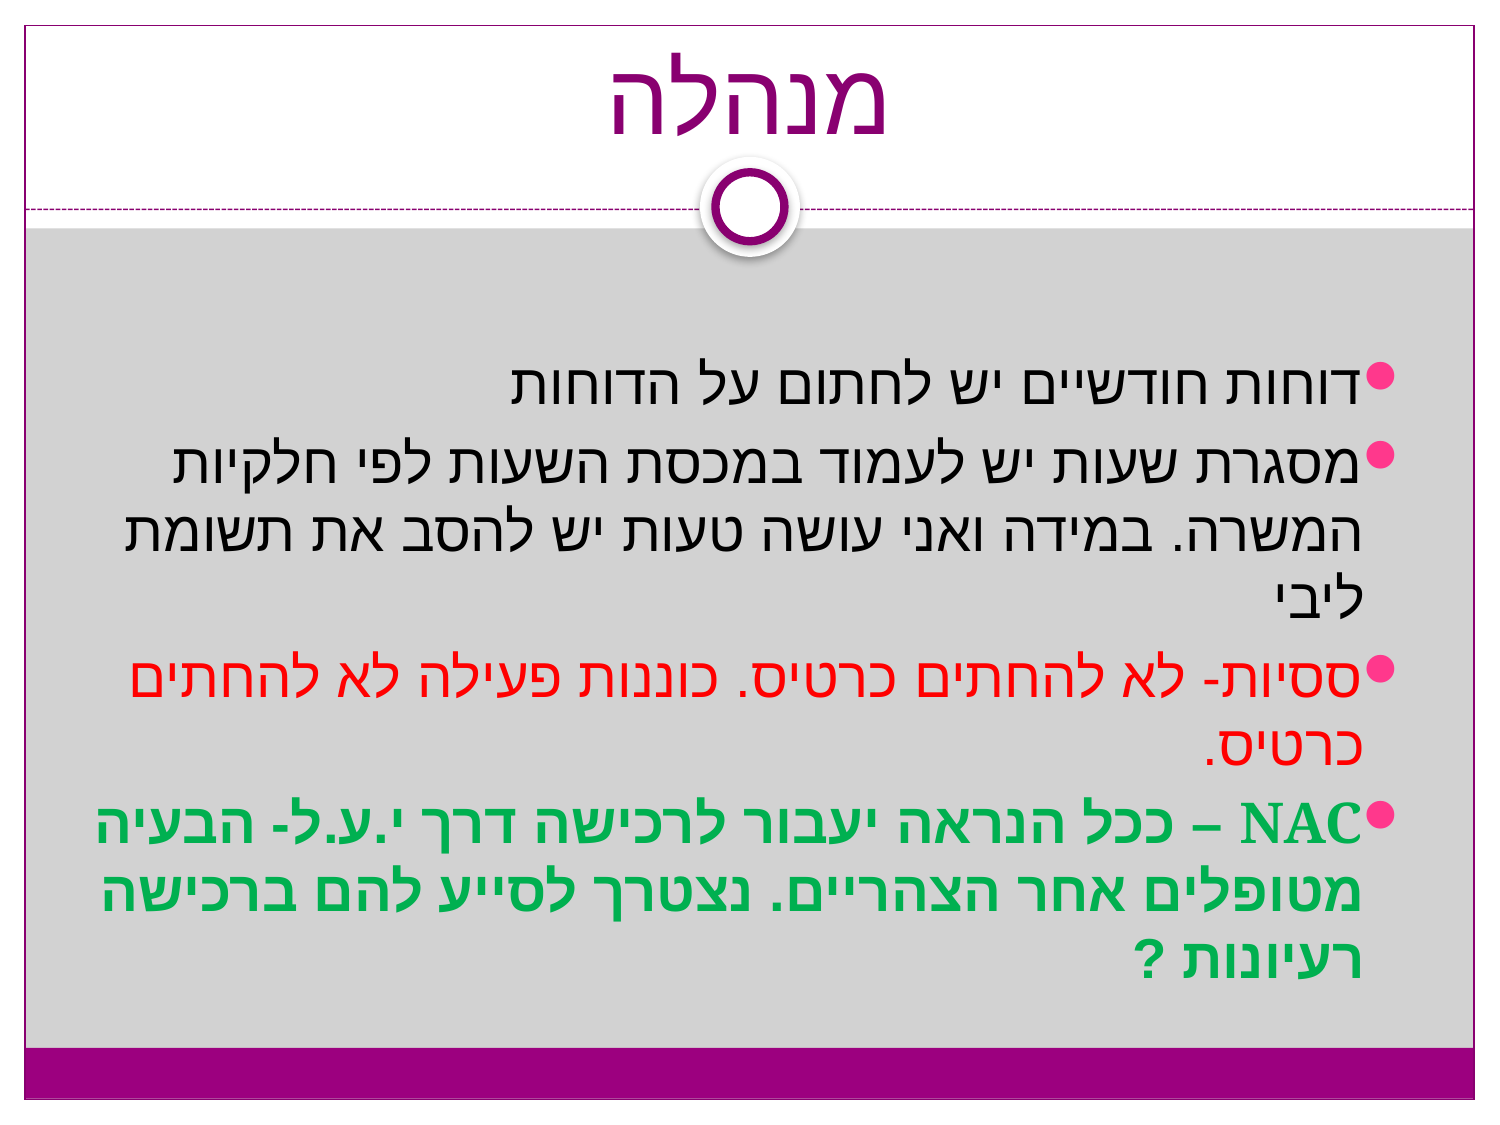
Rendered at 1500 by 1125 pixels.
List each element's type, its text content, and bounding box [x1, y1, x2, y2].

list דוחות חודשיים יש לחתום על הדוחות מסגרת שעות יש לעמוד במכסת השעות לפי חלקיות המשרה. במידה ואני עושה טעות יש להסב את תשומת ליבי ססיות- לא להחתים כרטיס. כוננות פעילה לא להחתים כרטיס. NAC – ככל הנראה יעבור לרכישה דרך י.ע.ל- הבעיה מטופלים אחר הצהריים. נצטרך לסייע להם ברכישה רעיונות ? [37, 262, 1425, 1005]
title מנהלה [49, 37, 1450, 162]
